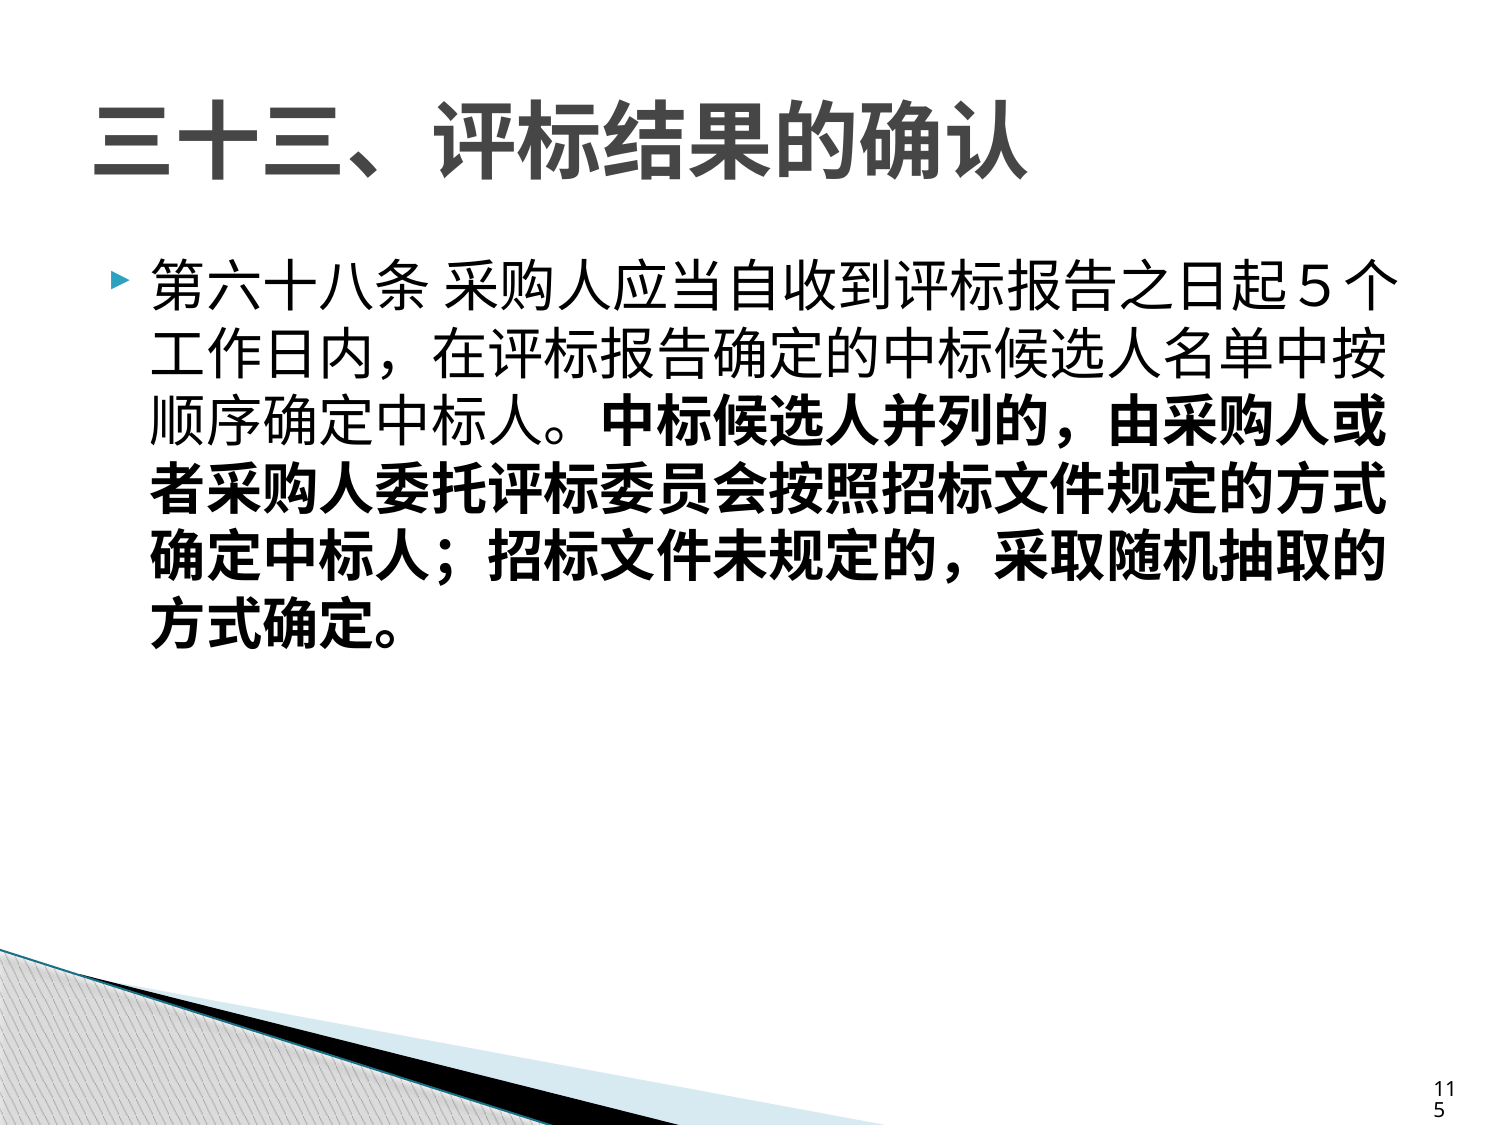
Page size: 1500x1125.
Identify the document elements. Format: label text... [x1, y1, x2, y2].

list 第六十八条 采购人应当自收到评标报告之日起５个工作日内，在评标报告确定的中标候选人名单中按顺序确定中标人。中标候选人并列的，由采购人或者采购人委托评标委员会按照招标文件规定的方式确定中标人；招标文件未规定的，采取随机抽取的方式确定。 [74, 242, 1426, 986]
title 三十三、评标结果的确认 [75, 45, 1425, 233]
slide_number 115 [1418, 1051, 1479, 1112]
